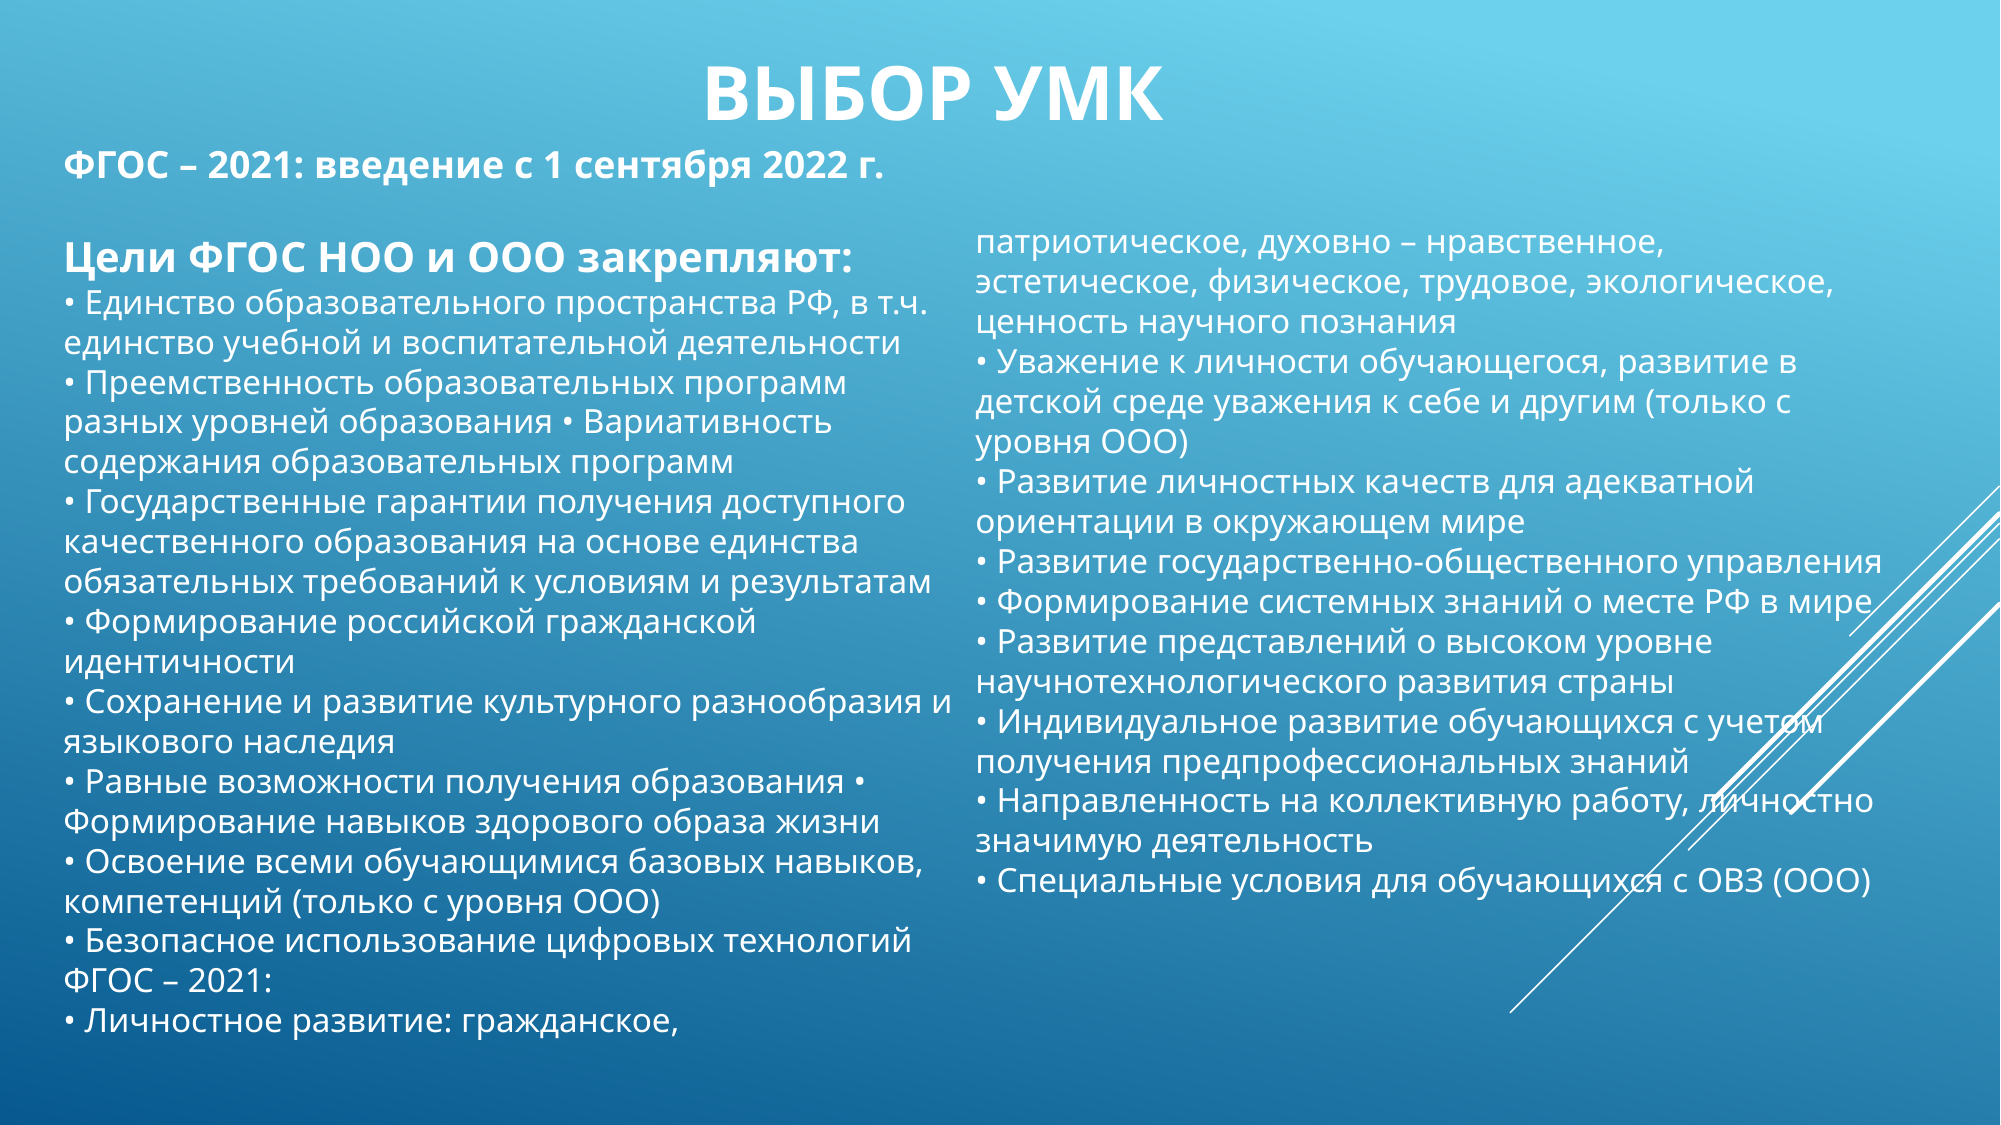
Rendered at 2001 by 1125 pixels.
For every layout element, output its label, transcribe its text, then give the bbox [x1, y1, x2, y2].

text_box ФГОС – 2021: введение с 1 сентября 2022 г. Цели ФГОС НОО и ООО закрепляют: • Единство образовательного пространства РФ, в т.ч. единство учебной и воспитательной деятельности • Преемственность образовательных программ разных уровней образования • Вариативность содержания образовательных программ • Государственные гарантии получения доступного качественного образования на основе единства обязательных требований к условиям и результатам • Формирование российской гражданской идентичности • Сохранение и развитие культурного разнообразия и языкового наследия • Равные возможности получения образования • Формирование навыков здорового образа жизни • Освоение всеми обучающимися базовых навыков, компетенций (только с уровня ООО) • Безопасное использование цифровых технологий ФГОС – 2021: • Личностное развитие: гражданское, патриотическое, духовно – нравственное, эстетическое, физическое, трудовое, экологическое, ценность научного познания • Уважение к личности обучающегося, развитие в детской среде уважения к себе и другим (только с уровня ООО) • Развитие личностных качеств для адекватной ориентации в окружающем мире • Развитие государственно-общественного управления • Формирование системных знаний о месте РФ в мире • Развитие представлений о высоком уровне научнотехнологического развития страны • Индивидуальное развитие обучающихся с учетом получения предпрофессиональных знаний • Направленность на коллективную работу, личностно значимую деятельность • Специальные условия для обучающихся с ОВЗ (ООО) [48, 133, 1903, 1122]
text_box ВЫБОР УМК [155, 38, 1711, 133]
